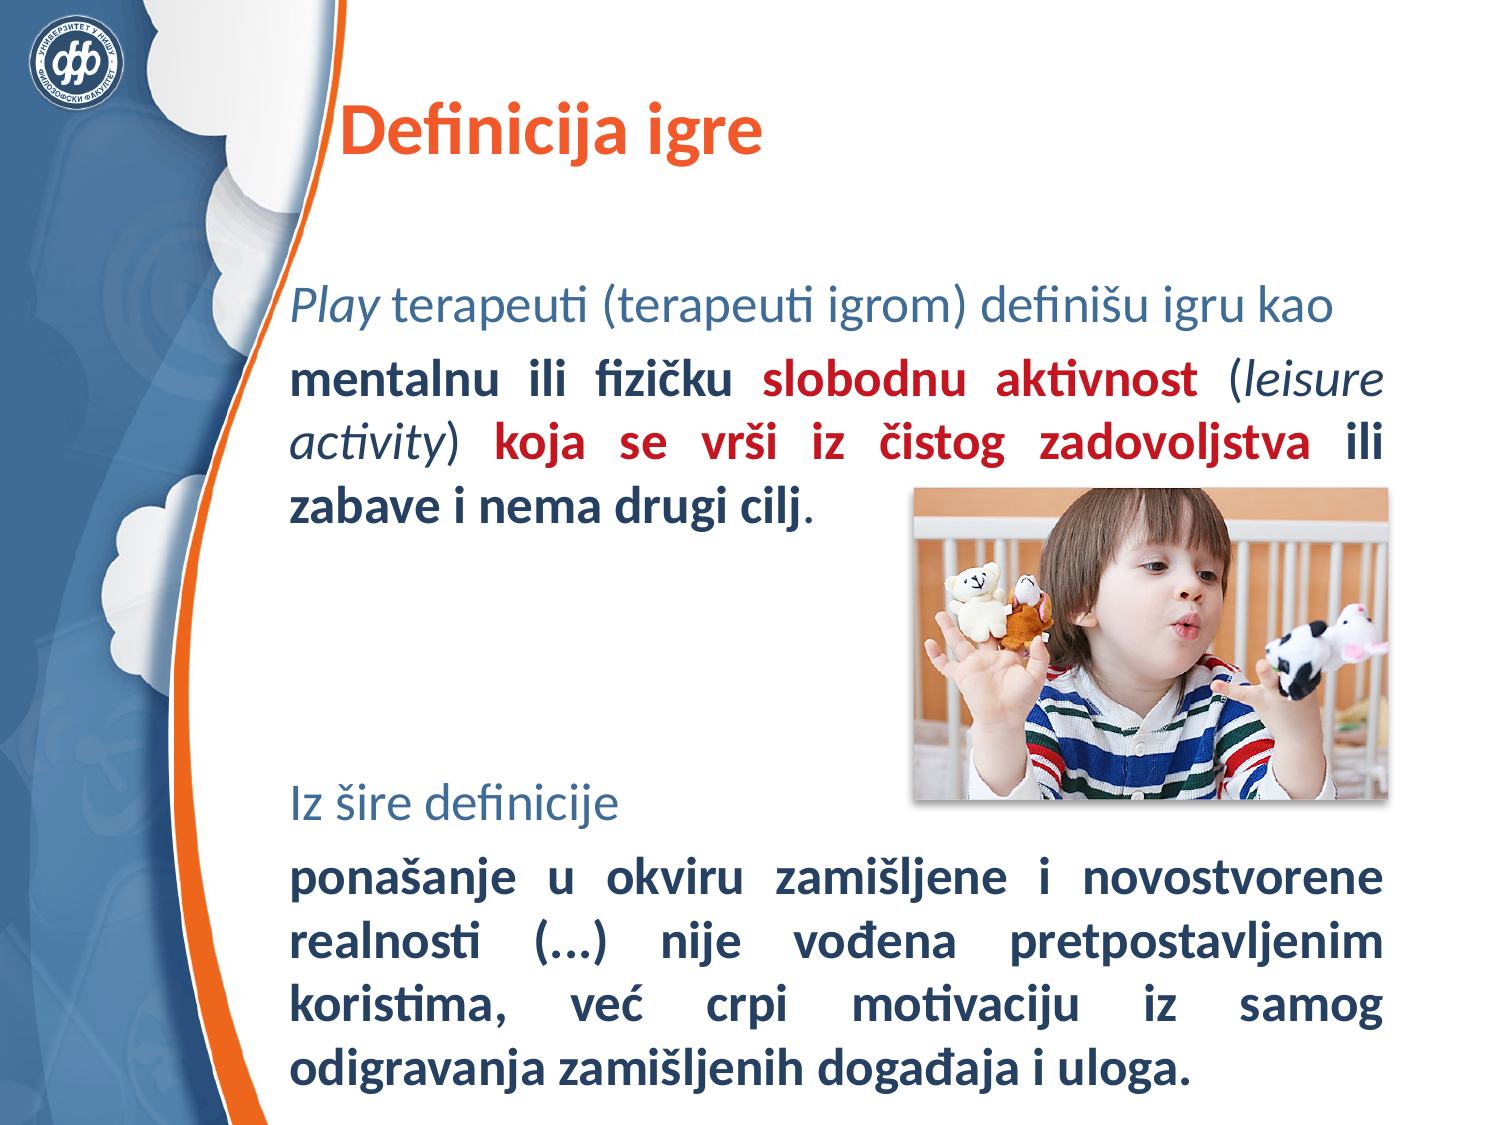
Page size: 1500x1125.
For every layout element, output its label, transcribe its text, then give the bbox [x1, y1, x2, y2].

list Play terapeuti (terapeuti igrom) definišu igru kao mentalnu ili fizičku slobodnu aktivnost (leisure activity) koja se vrši iz čistog zadovoljstva ili zabave i nema drugi cilj. Iz šire definicije ponašanje u okviru zamišljene i novostvorene realnosti (...) nije vođena pretpostavljenim koristima, već crpi motivaciju iz samog odigravanja zamišljenih događaja i uloga. [274, 261, 1400, 1114]
picture [0, 0, 1500, 1125]
title Definicija igre [324, 61, 1402, 187]
